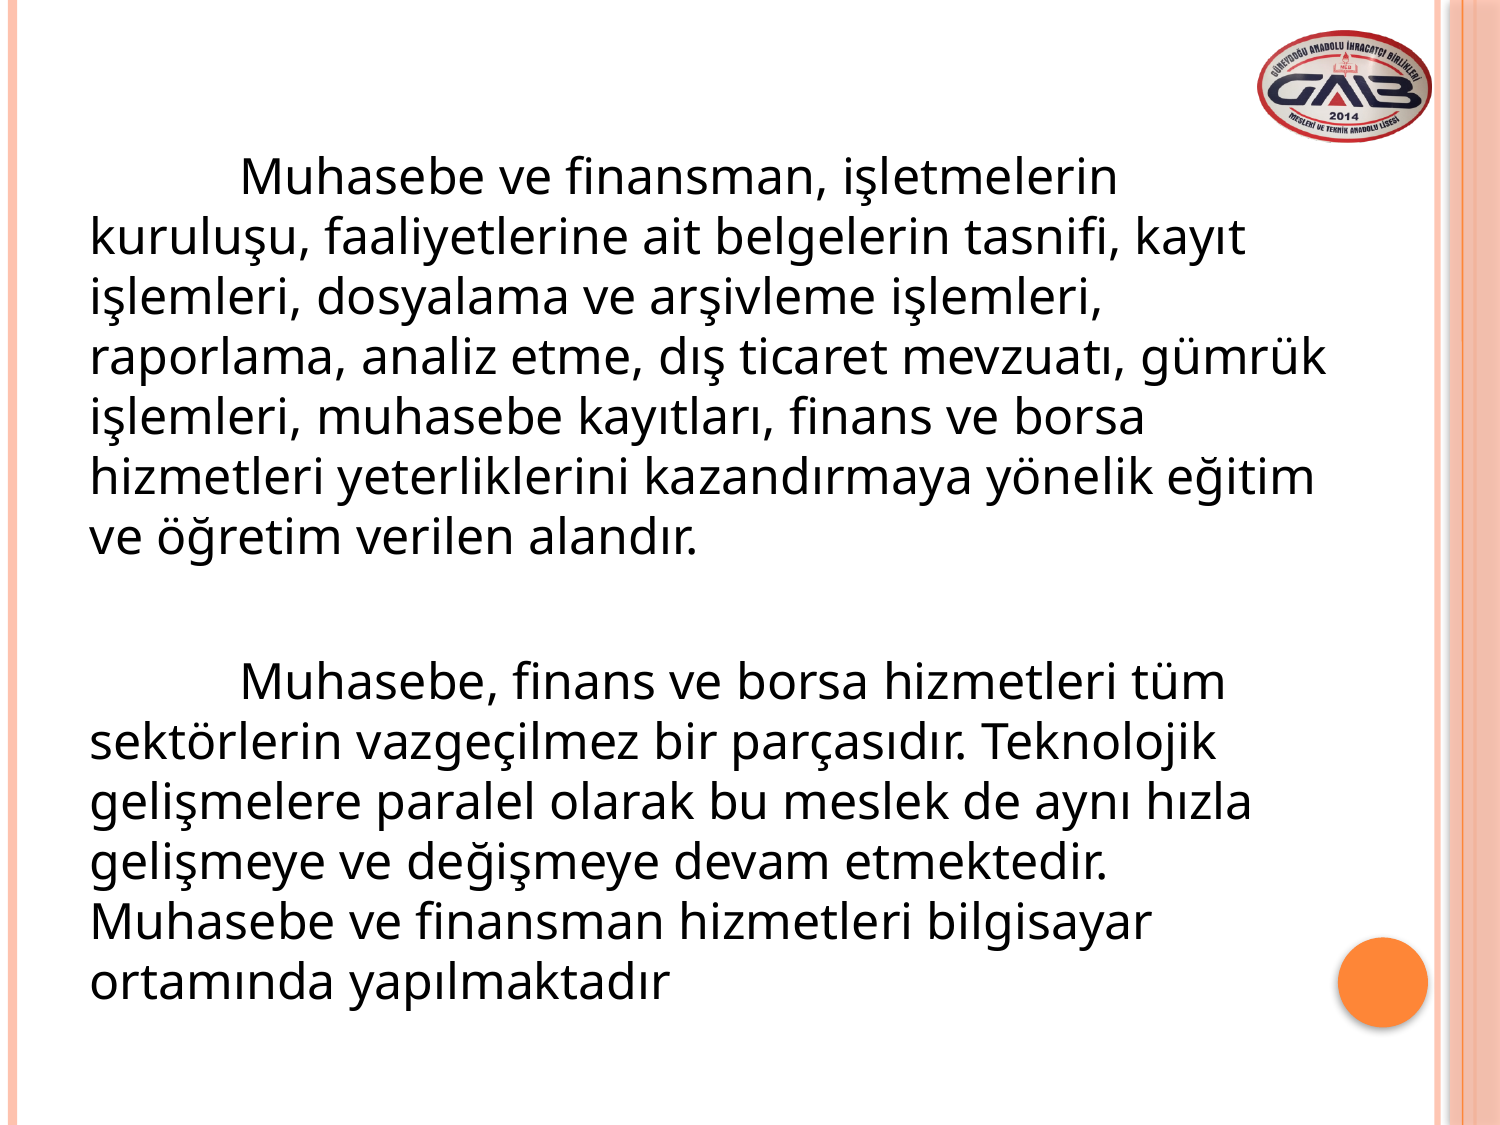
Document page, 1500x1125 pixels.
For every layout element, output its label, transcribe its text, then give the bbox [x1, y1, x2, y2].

picture [1257, 30, 1432, 144]
list Muhasebe ve finansman, işletmelerin kuruluşu, faaliyetlerine ait belgelerin tasnifi, kayıt işlemleri, dosyalama ve arşivleme işlemleri, raporlama, analiz etme, dış ticaret mevzuatı, gümrük işlemleri, muhasebe kayıtları, finans ve borsa hizmetleri yeterliklerini kazandırmaya yönelik eğitim ve öğretim verilen alandır. Muhasebe, finans ve borsa hizmetleri tüm sektörlerin vazgeçilmez bir parçasıdır. Teknolojik gelişmelere paralel olarak bu meslek de aynı hızla gelişmeye ve değişmeye devam etmektedir. Muhasebe ve finansman hizmetleri bilgisayar ortamında yapılmaktadır [75, 137, 1365, 1062]
